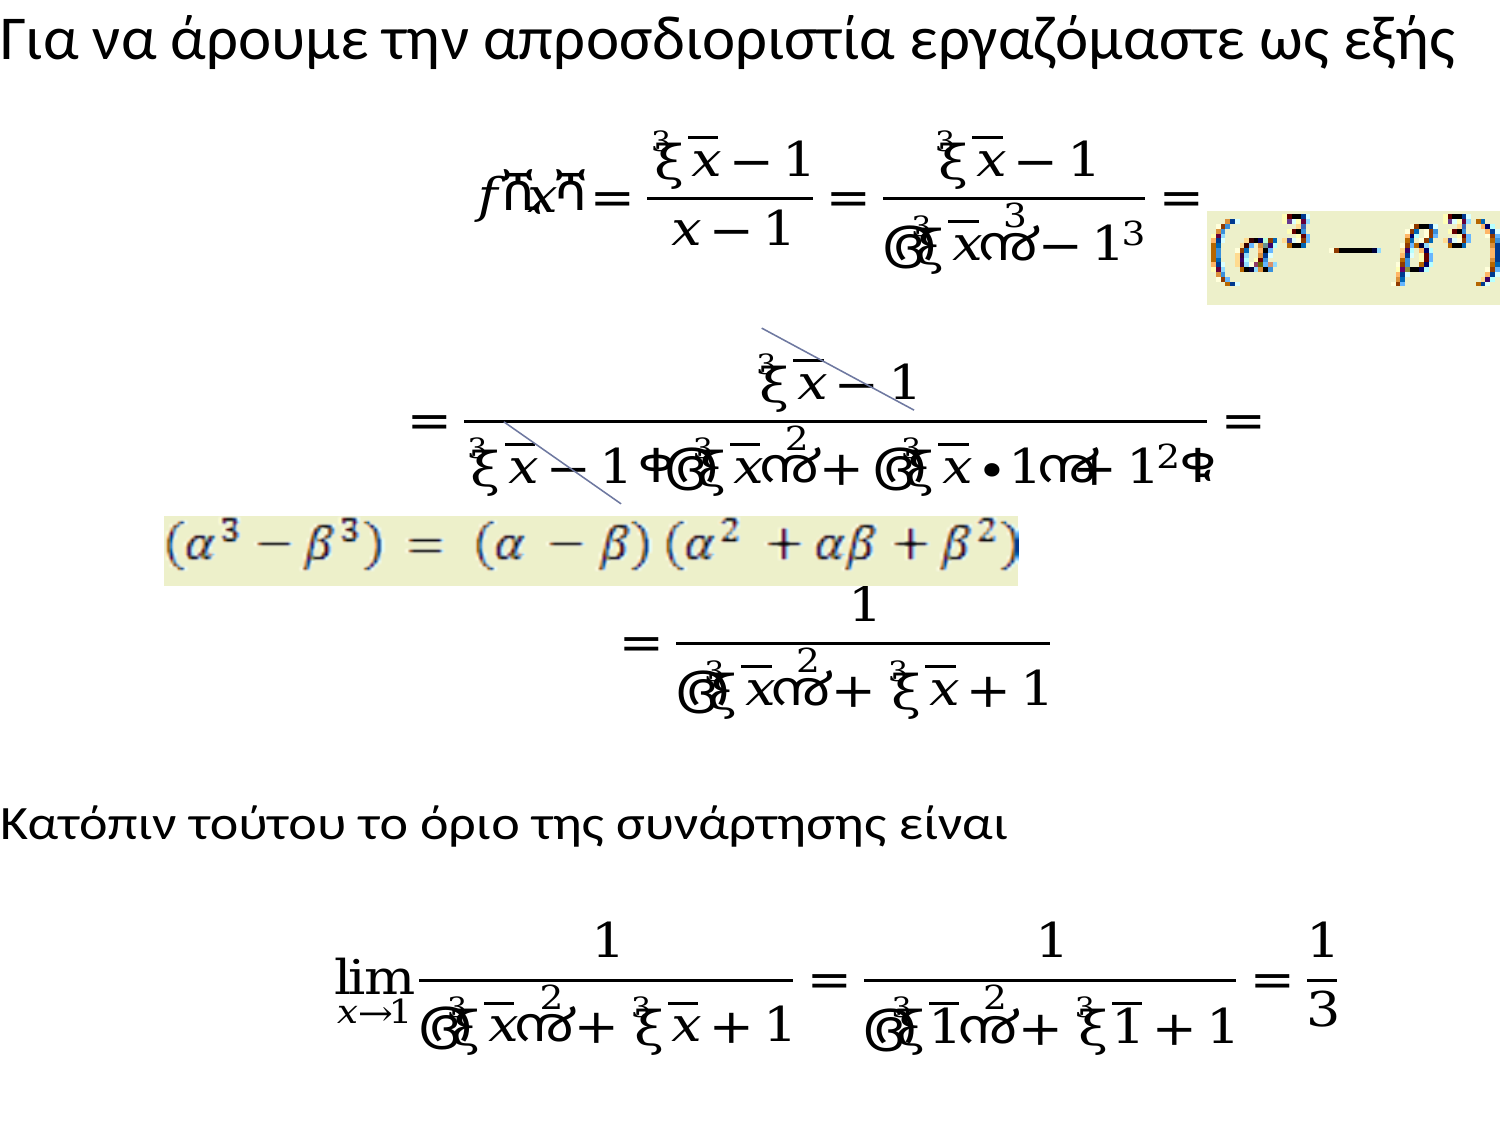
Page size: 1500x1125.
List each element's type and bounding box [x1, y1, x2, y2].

text_box [761, 327, 915, 411]
text_box [503, 421, 622, 505]
picture [0, 0, 1500, 1125]
